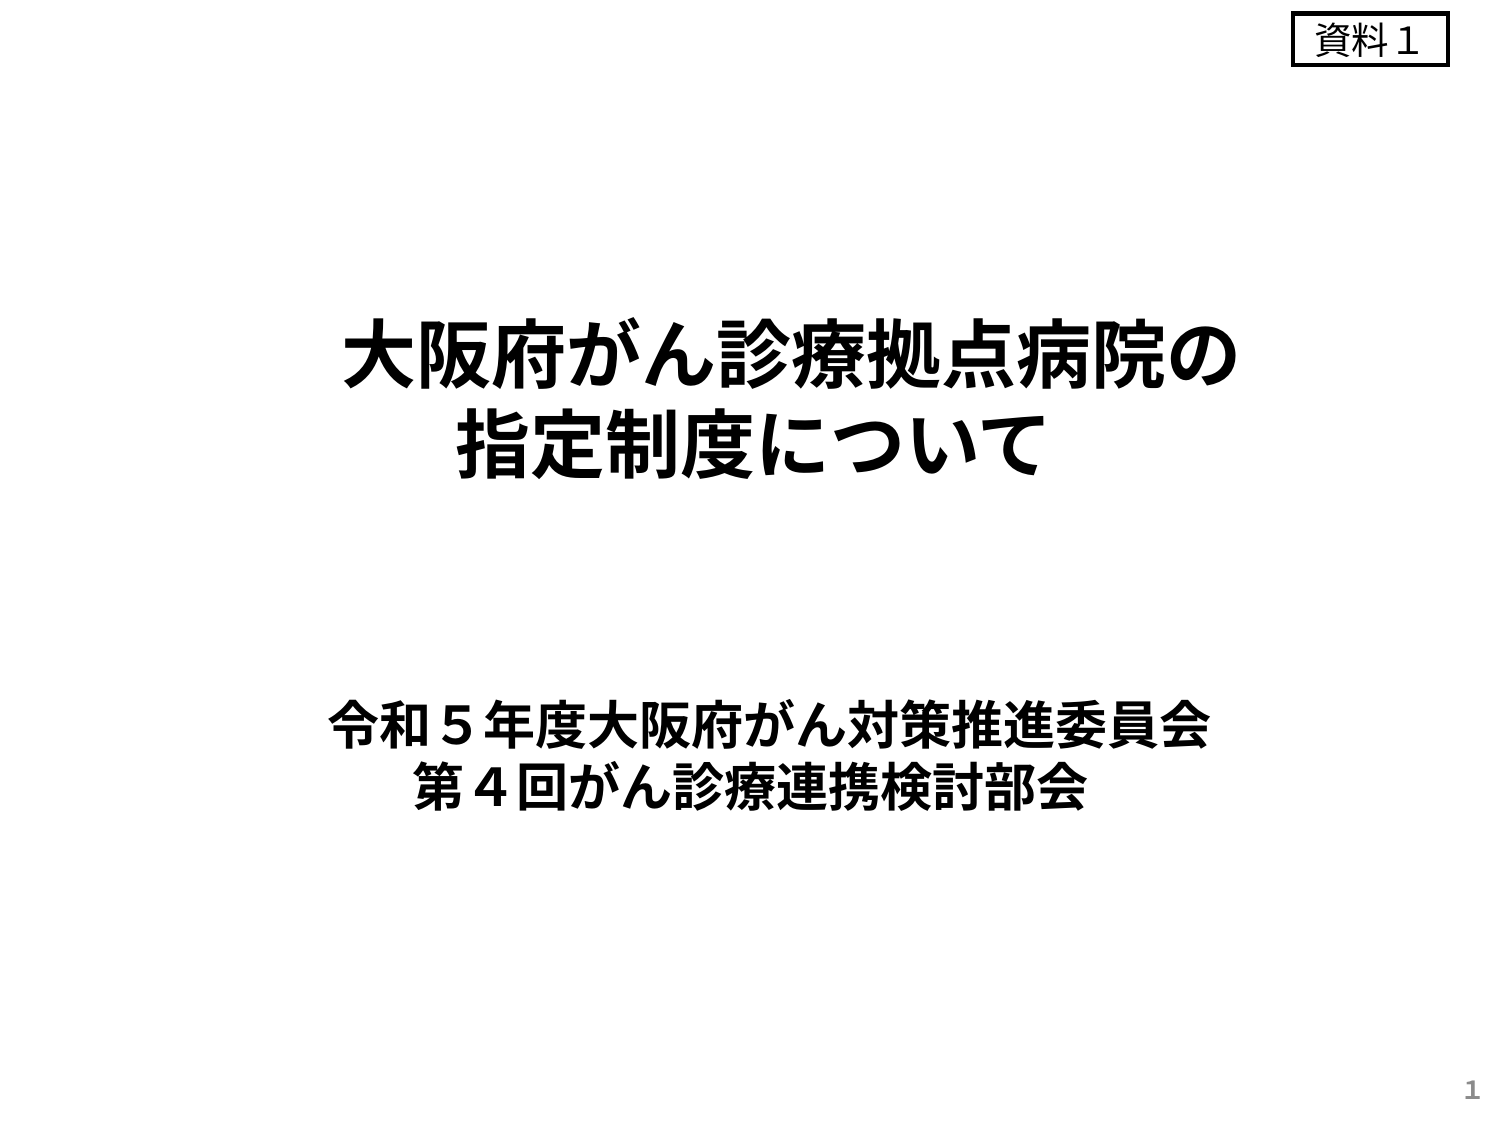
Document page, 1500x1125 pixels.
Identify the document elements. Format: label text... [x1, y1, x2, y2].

text_box 大阪府がん診療拠点病院の 指定制度について [188, 283, 1311, 495]
text_box 令和５年度大阪府がん対策推進委員会 第４回がん診療連携検討部会 [301, 668, 1229, 825]
text_box 資料１ [1292, 12, 1449, 66]
text_box １ [1162, 1061, 1500, 1117]
